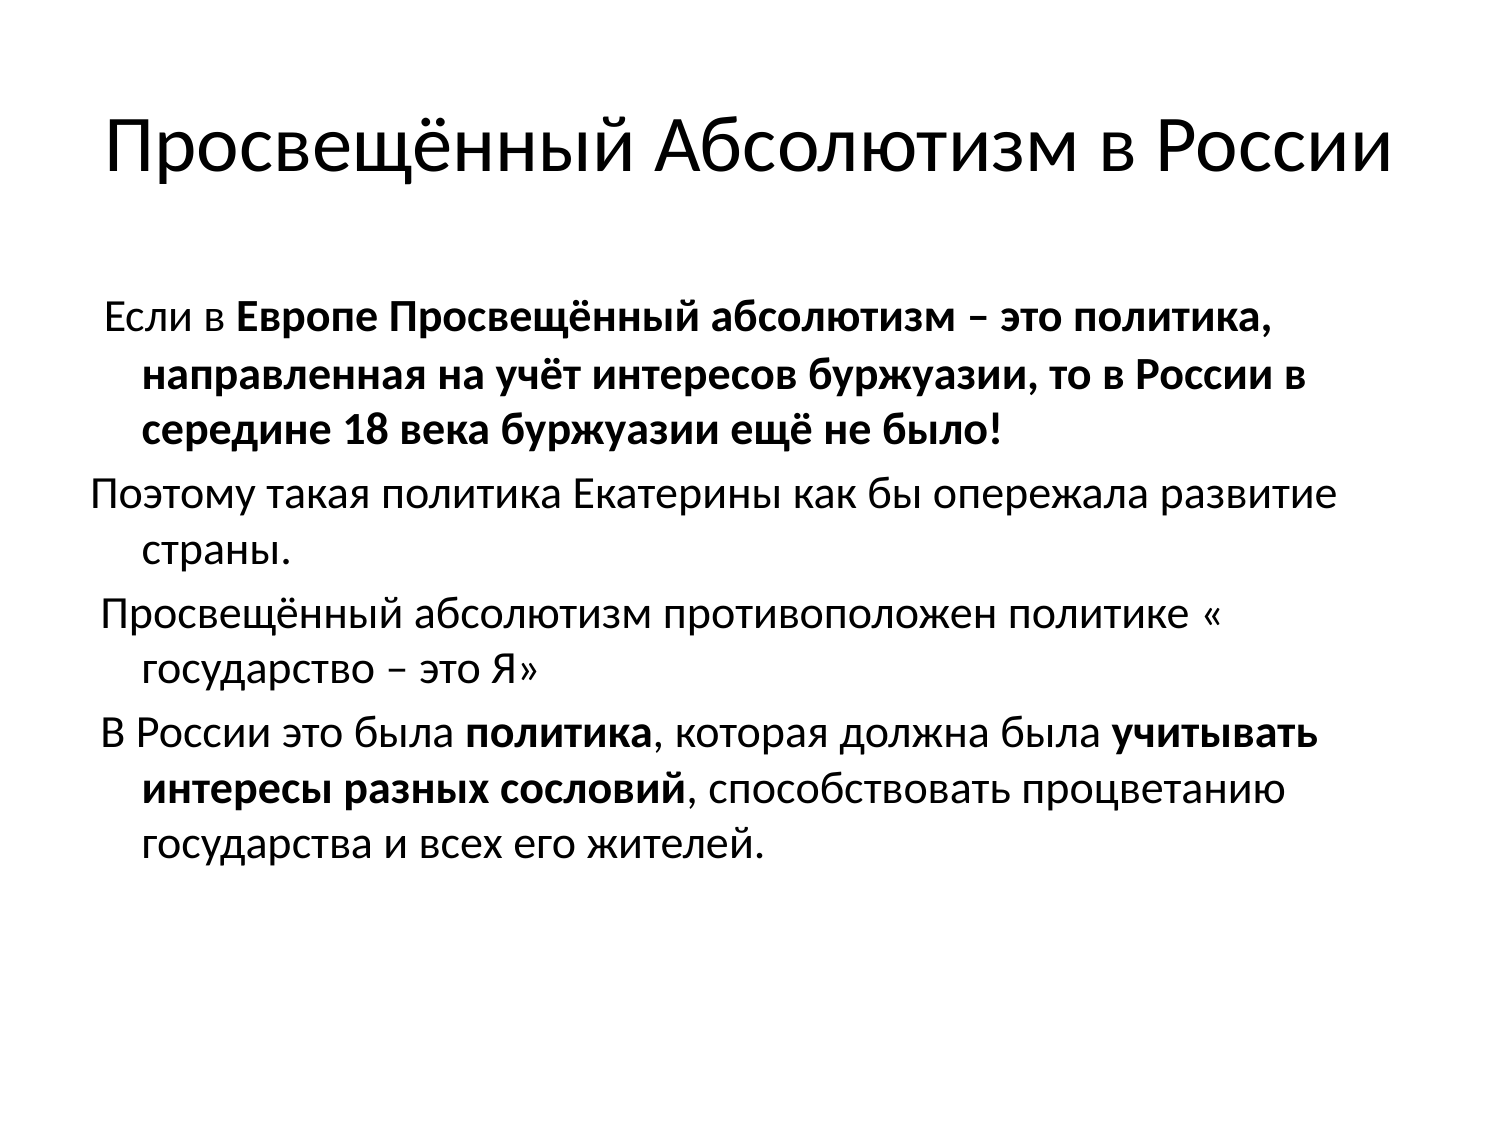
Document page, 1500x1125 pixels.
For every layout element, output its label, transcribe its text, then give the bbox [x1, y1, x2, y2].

title Просвещённый Абсолютизм в России [75, 45, 1425, 233]
list Если в Европе Просвещённый абсолютизм – это политика, направленная на учёт интересов буржуазии, то в России в середине 18 века буржуазии ещё не было! Поэтому такая политика Екатерины как бы опережала развитие страны. Просвещённый абсолютизм противоположен политике « государство – это Я» В России это была политика, которая должна была учитывать интересы разных сословий, способствовать процветанию государства и всех его жителей. [75, 262, 1425, 1005]
